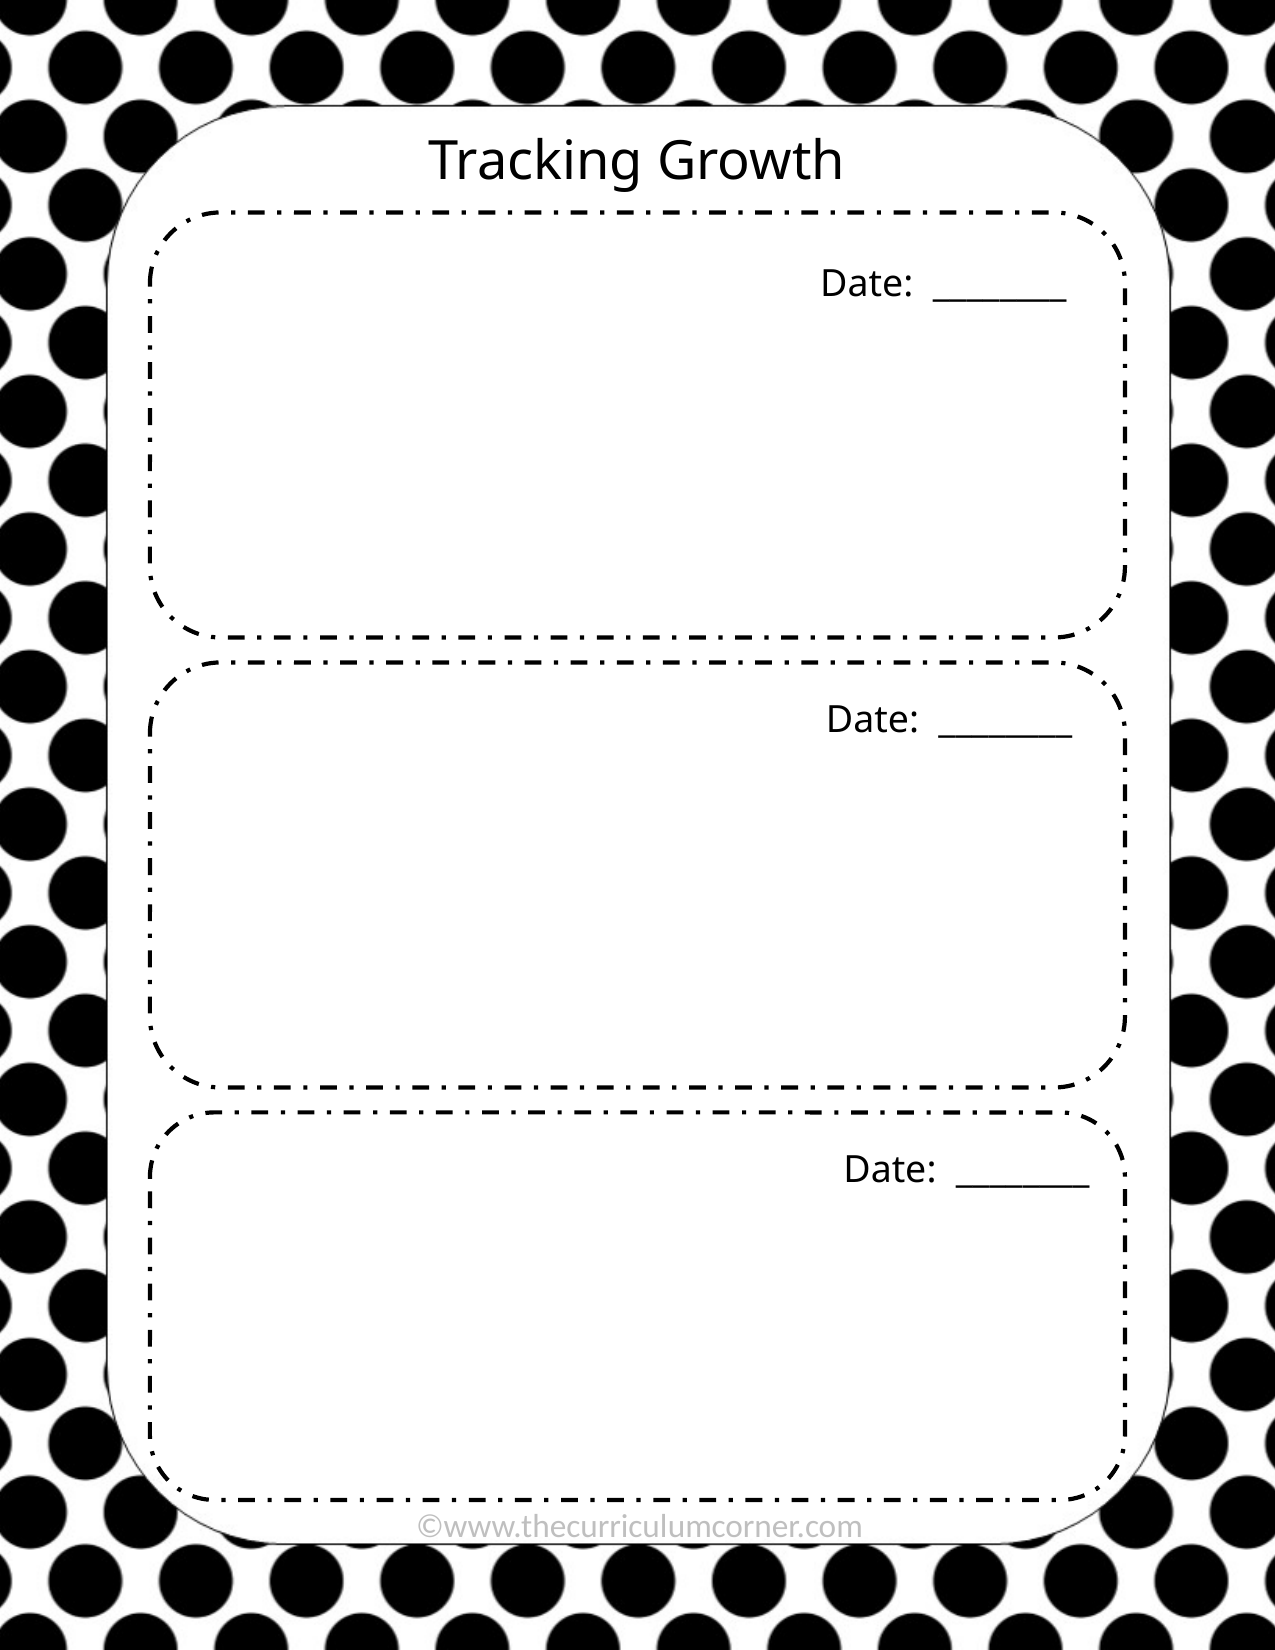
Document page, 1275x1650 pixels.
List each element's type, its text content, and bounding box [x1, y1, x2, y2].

text_box [147, 660, 1128, 1090]
text_box Date: ________ [811, 687, 1088, 748]
text_box Date: ________ [805, 251, 1082, 312]
text_box [147, 1110, 1128, 1503]
picture [0, 0, 1275, 1650]
text_box Tracking Growth [413, 118, 861, 198]
text_box Date: ________ [828, 1137, 1105, 1198]
text_box ©www.thecurriculumcorner.com [401, 1500, 879, 1552]
text_box [147, 210, 1128, 640]
